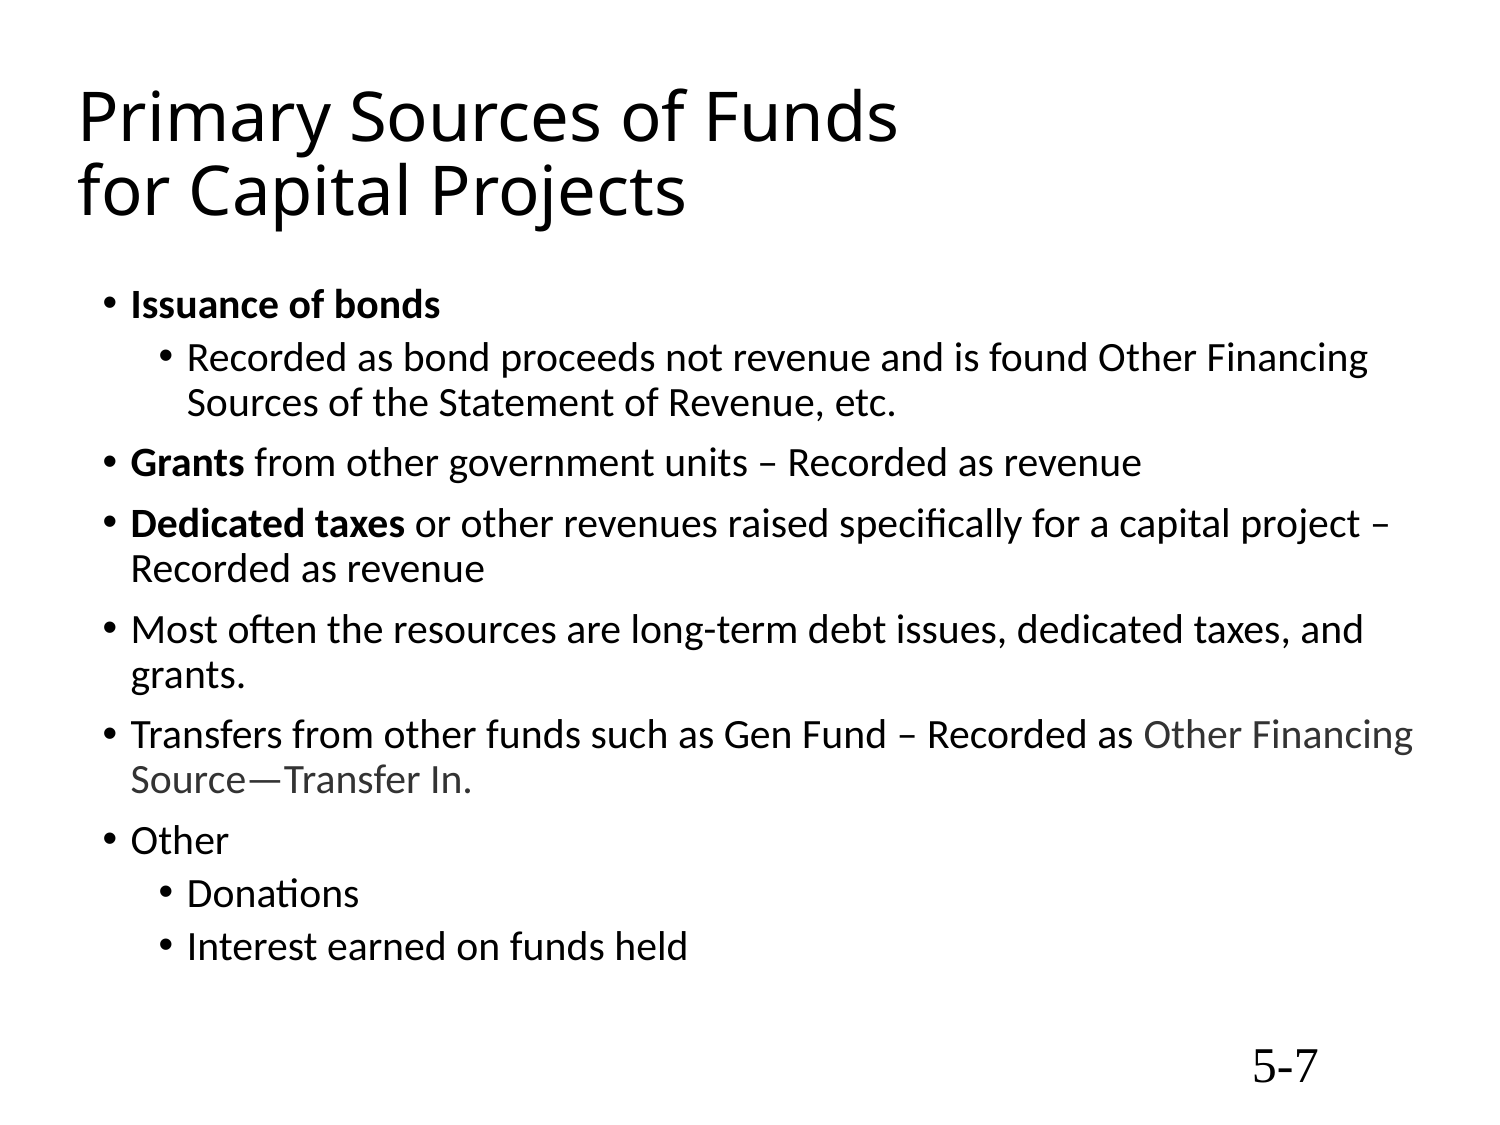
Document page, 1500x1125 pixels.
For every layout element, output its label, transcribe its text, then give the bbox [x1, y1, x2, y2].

list Issuance of bonds Recorded as bond proceeds not revenue and is found Other Financing Sources of the Statement of Revenue, etc. Grants from other government units – Recorded as revenue Dedicated taxes or other revenues raised specifically for a capital project – Recorded as revenue Most often the resources are long-term debt issues, dedicated taxes, and grants. Transfers from other funds such as Gen Fund – Recorded as Other Financing Source—Transfer In. Other Donations Interest earned on funds held [87, 275, 1438, 1025]
title Primary Sources of Funds for Capital Projects [62, 62, 1332, 250]
